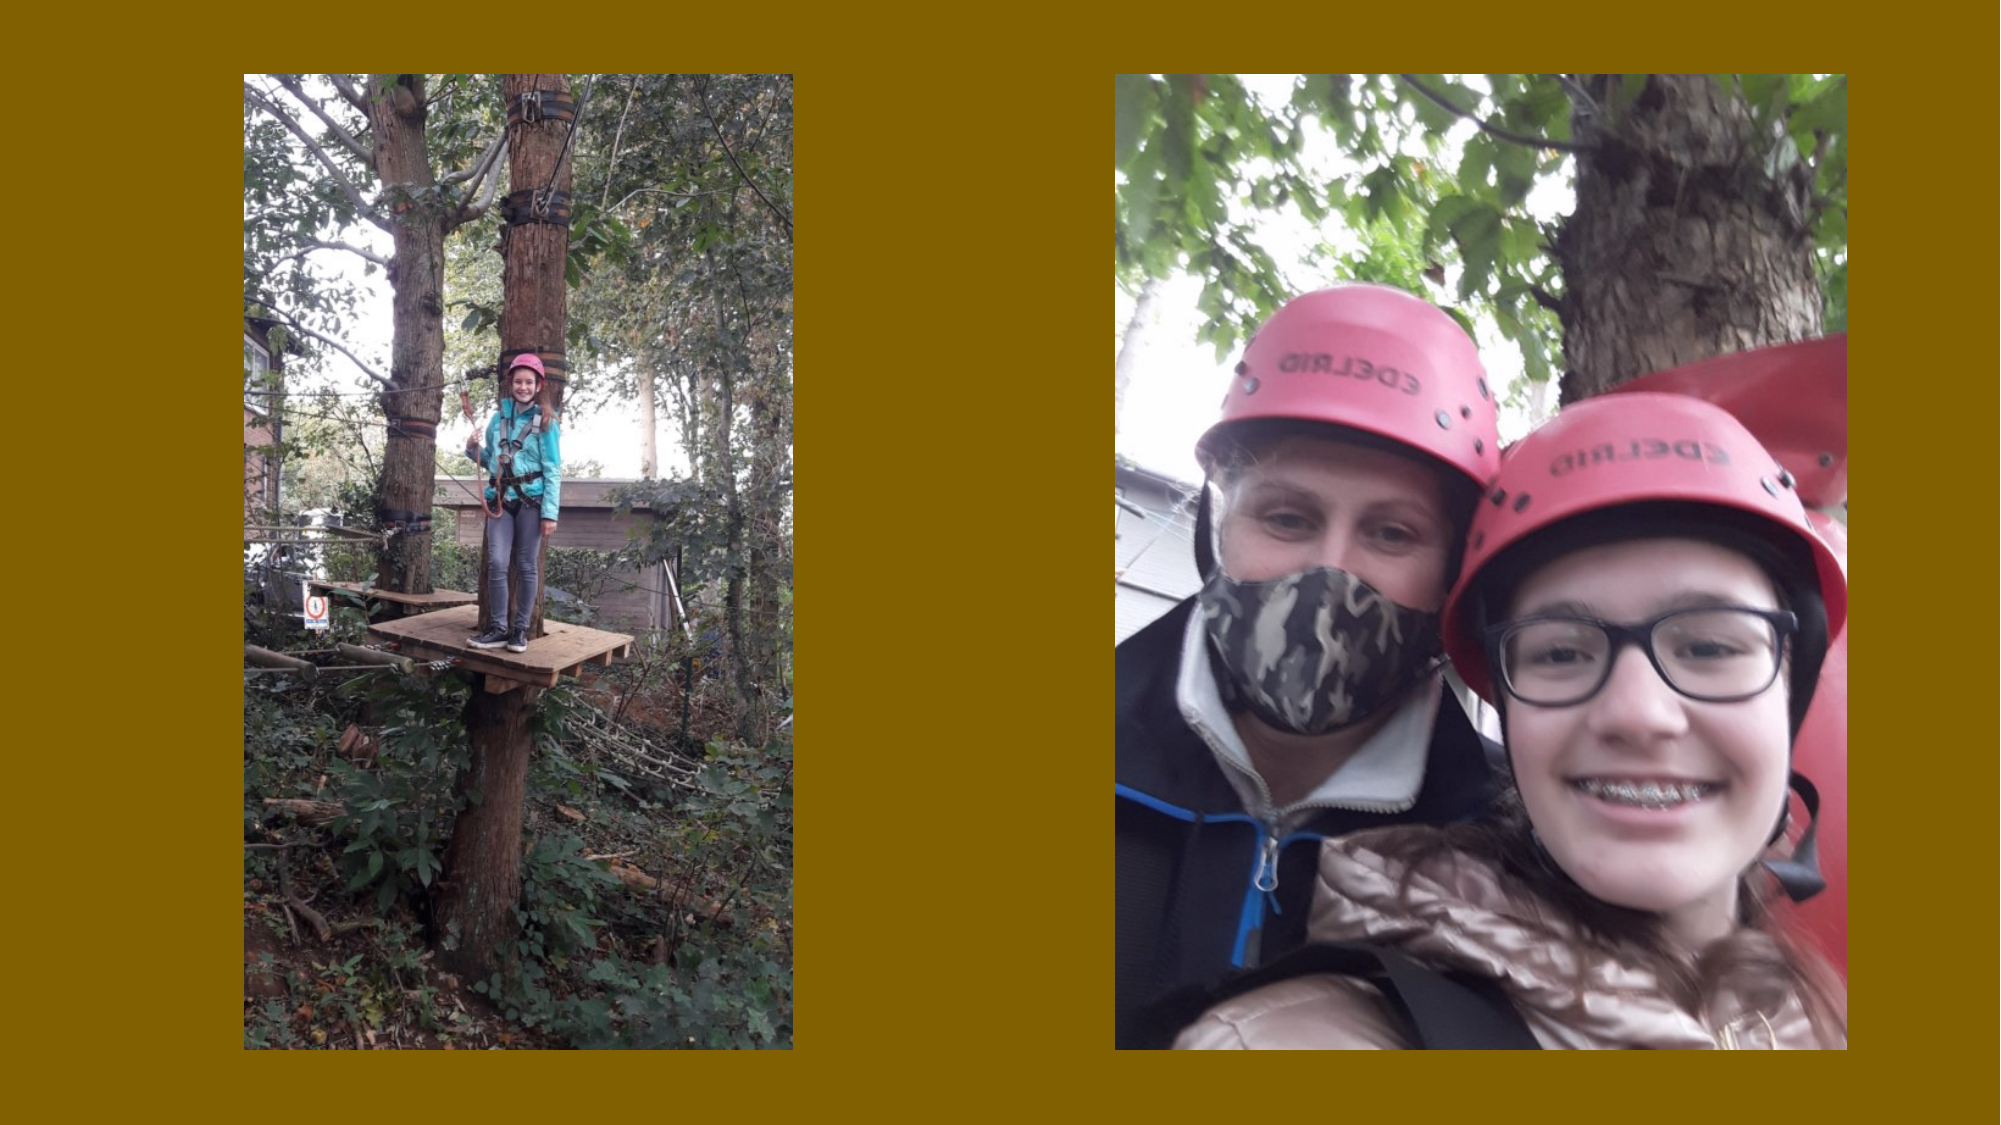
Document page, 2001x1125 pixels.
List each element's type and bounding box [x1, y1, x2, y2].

picture [244, 74, 793, 1050]
picture [1115, 74, 1847, 1050]
